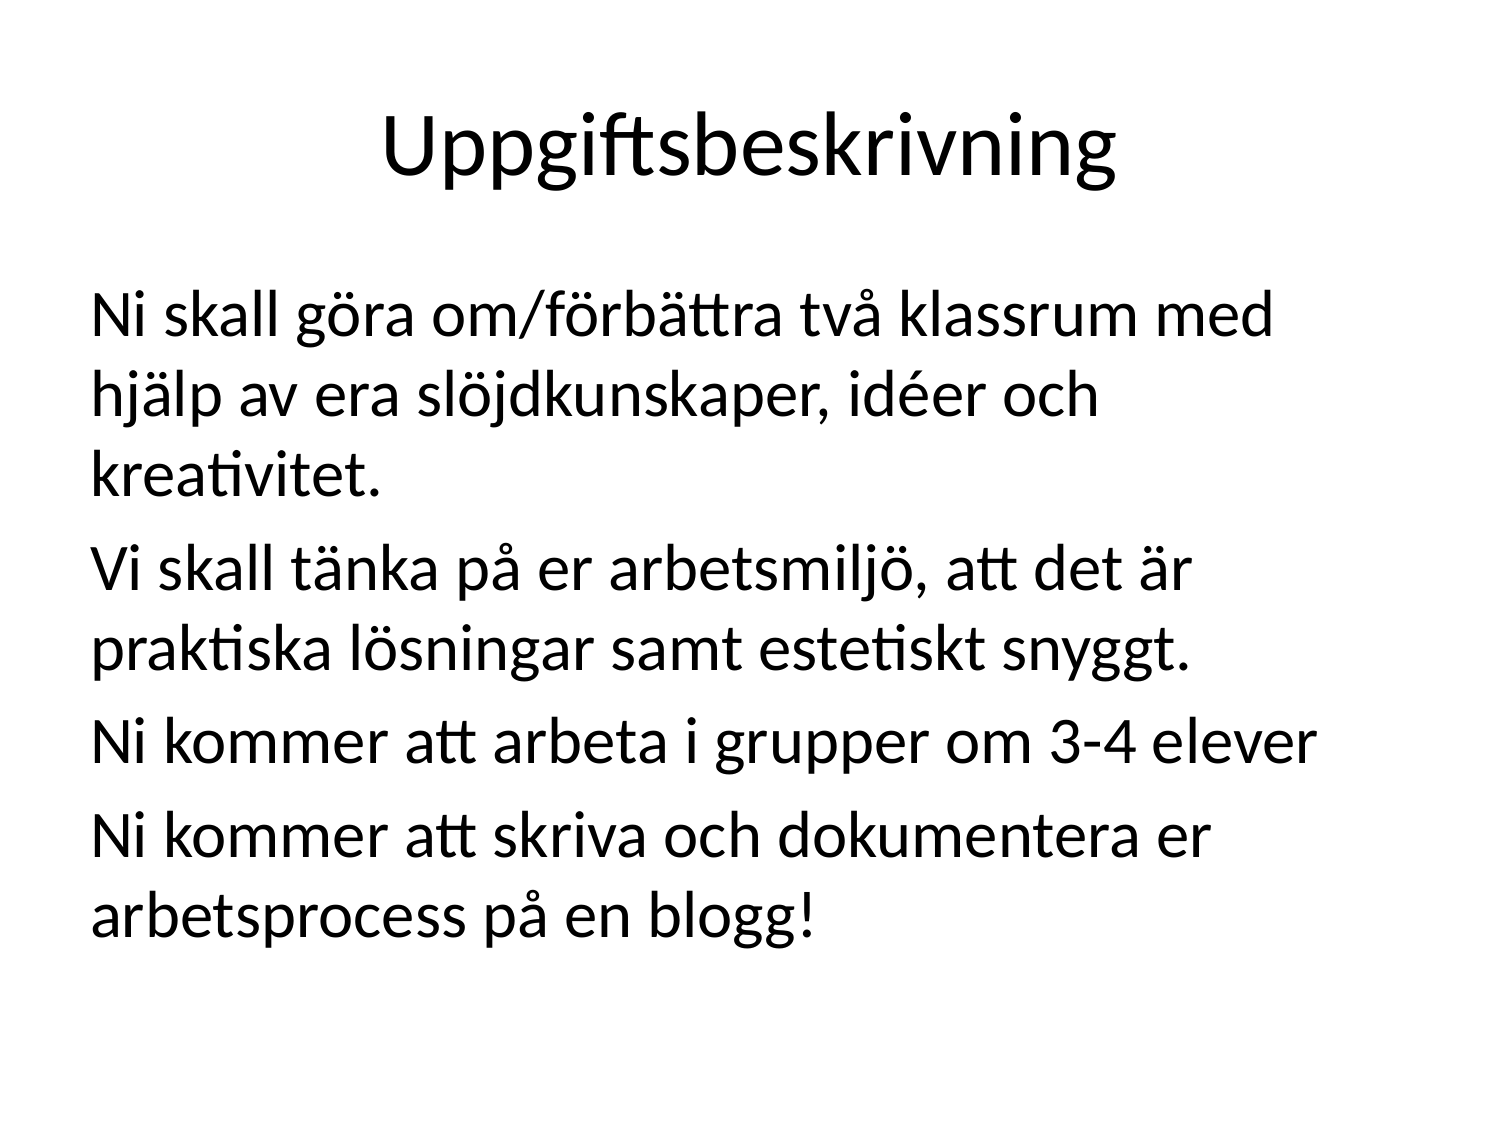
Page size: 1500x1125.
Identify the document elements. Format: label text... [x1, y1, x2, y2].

title Uppgiftsbeskrivning [75, 45, 1425, 233]
list Ni skall göra om/förbättra två klassrum med hjälp av era slöjdkunskaper, idéer och kreativitet. Vi skall tänka på er arbetsmiljö, att det är praktiska lösningar samt estetiskt snyggt. Ni kommer att arbeta i grupper om 3-4 elever Ni kommer att skriva och dokumentera er arbetsprocess på en blogg! [75, 262, 1425, 1005]
